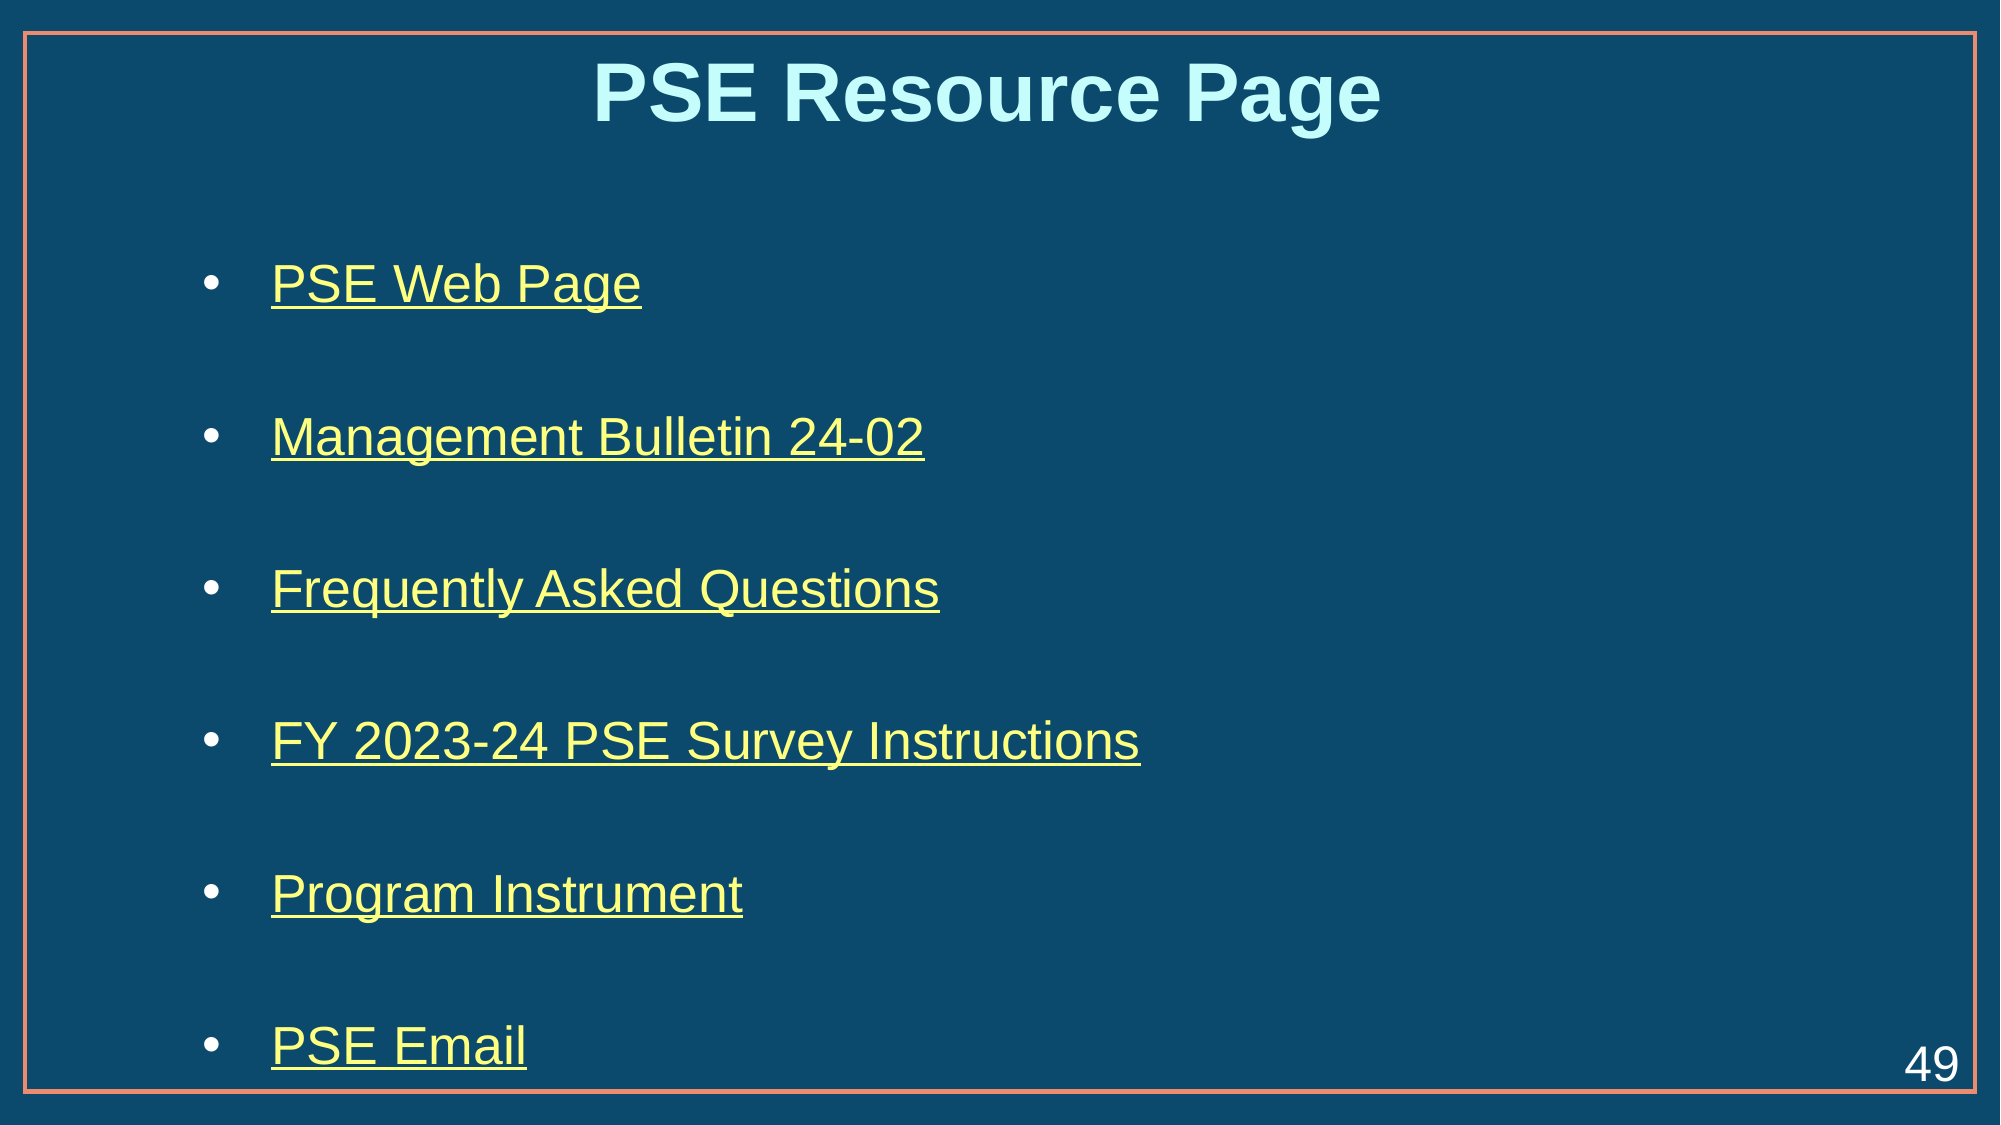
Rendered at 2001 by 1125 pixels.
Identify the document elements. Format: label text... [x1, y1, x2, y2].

slide_number 49 [1524, 1031, 1975, 1092]
list PSE Web Page Management Bulletin 24-02 Frequently Asked Questions FY 2023-24 PSE Survey Instructions Program Instrument PSE Email [118, 175, 1876, 1092]
title PSE Resource Page [24, 33, 1975, 251]
